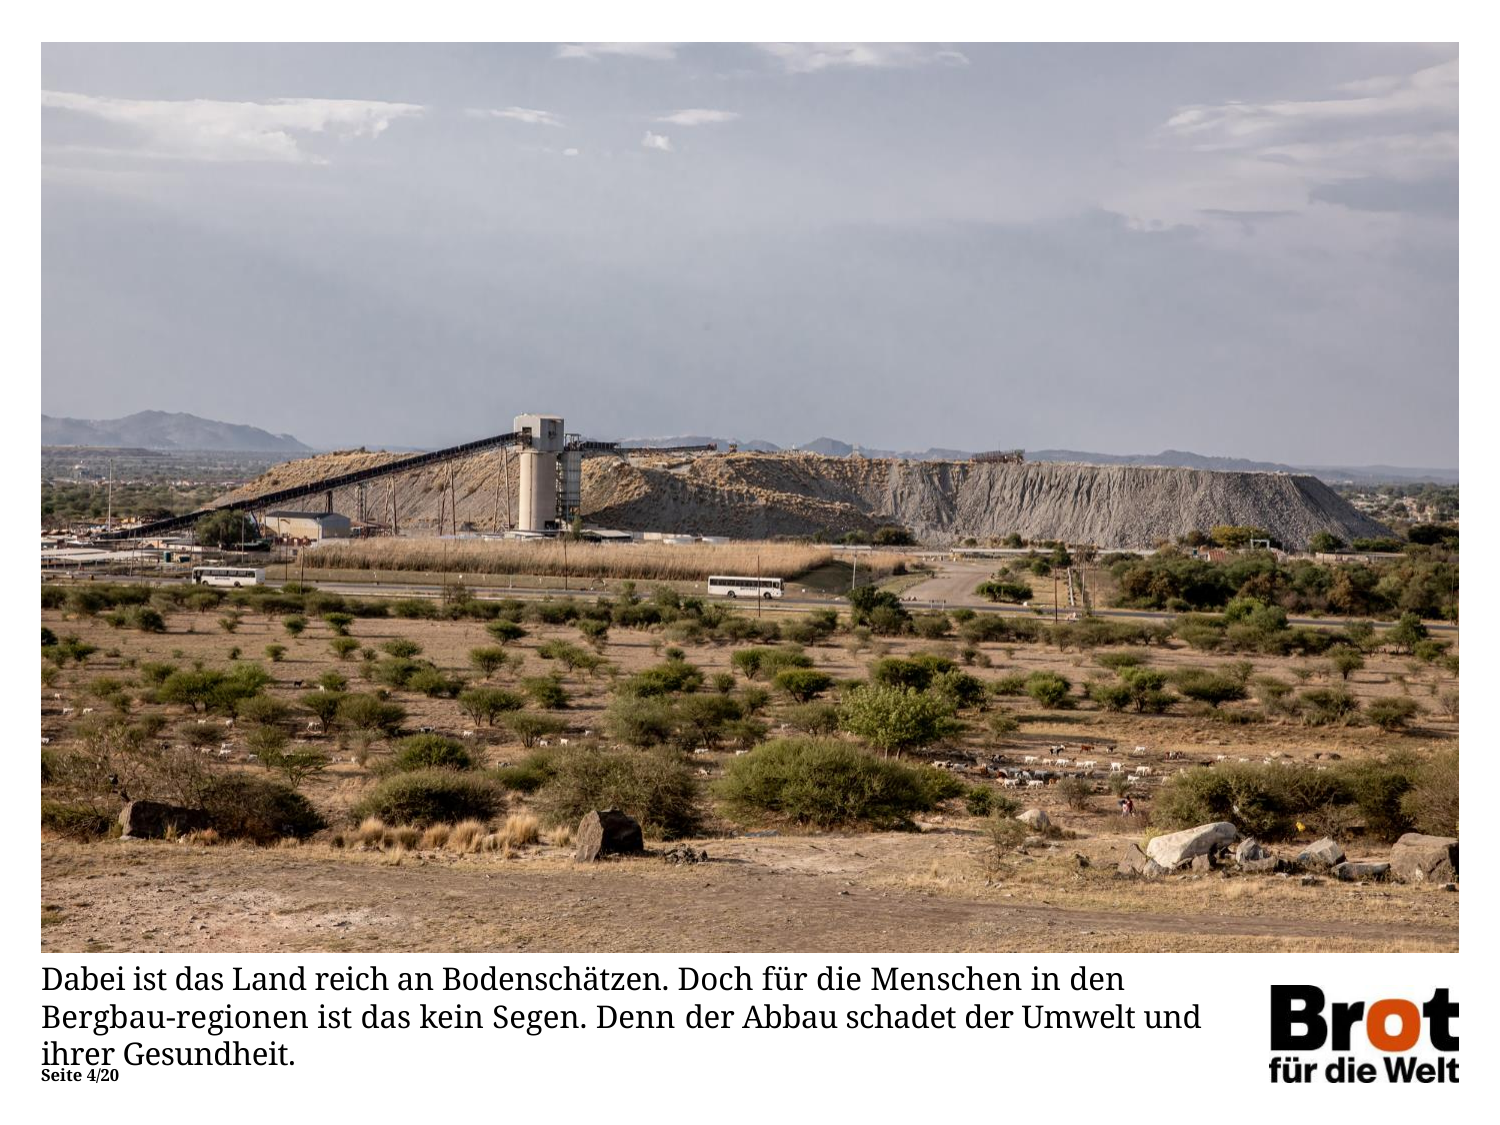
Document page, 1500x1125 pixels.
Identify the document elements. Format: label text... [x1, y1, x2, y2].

picture [40, 42, 1460, 953]
picture [1269, 985, 1459, 1083]
text_box Dabei ist das Land reich an Bodenschätzen. Doch für die Menschen in den Bergbau-regionen ist das kein Segen. Denn der Abbau schadet der Umwelt und ihrer Gesundheit. [41, 959, 1276, 1080]
